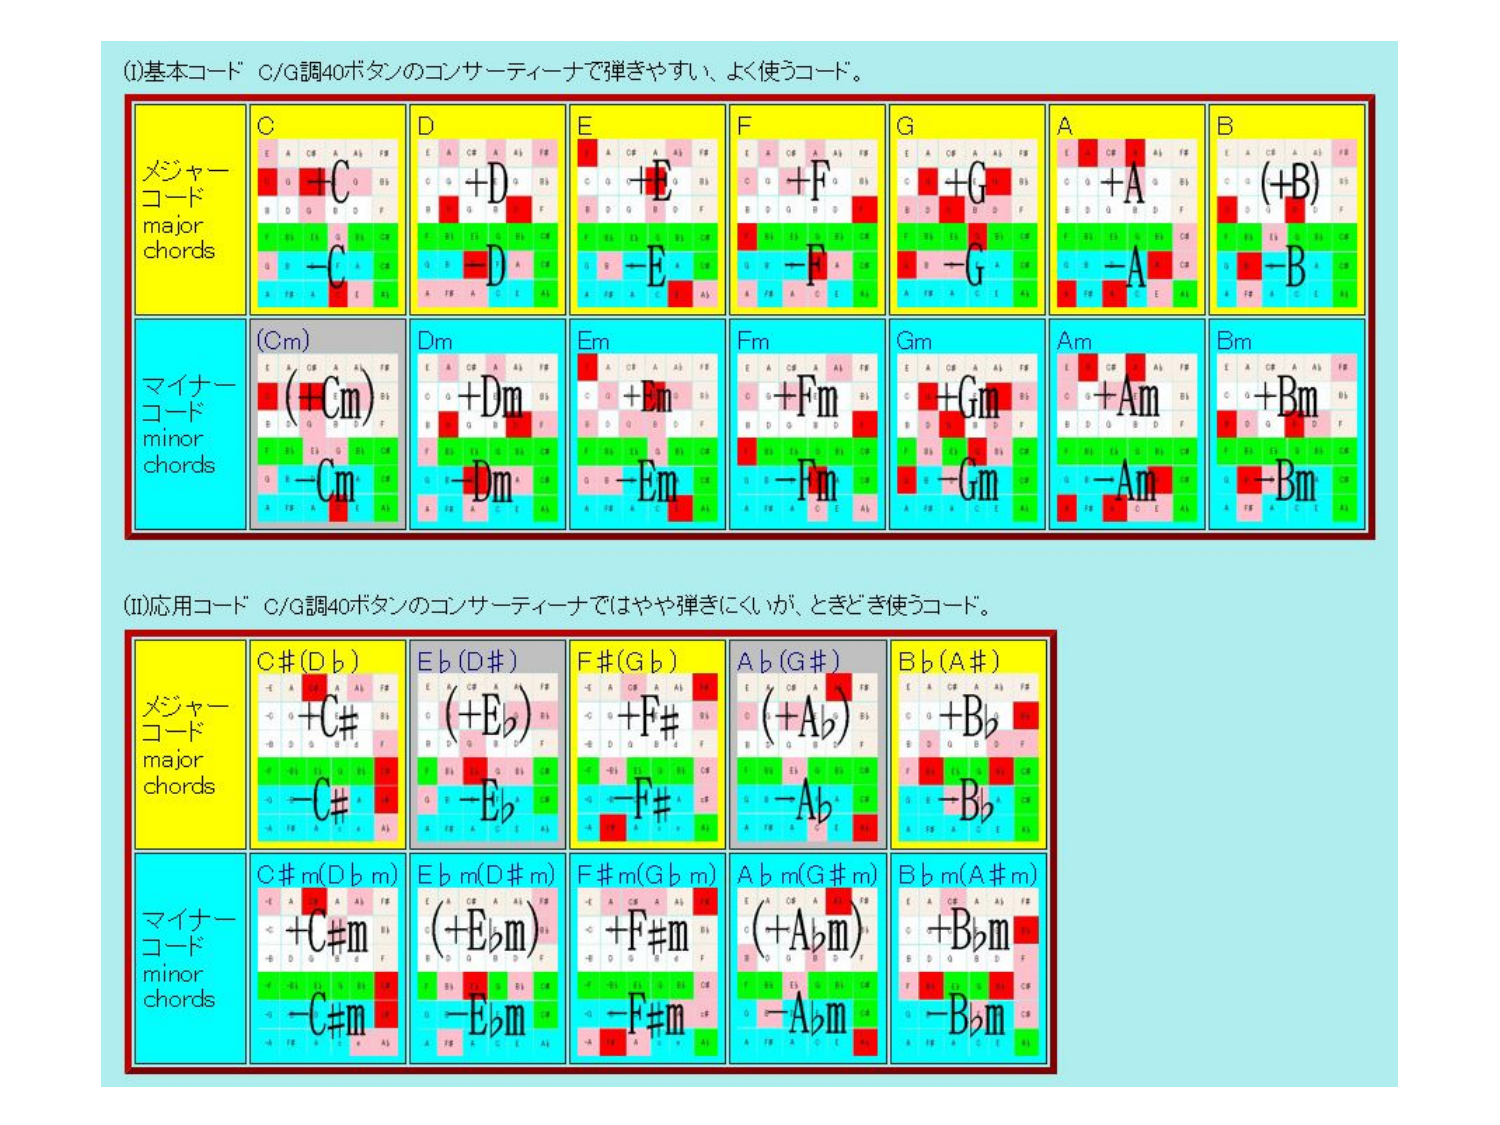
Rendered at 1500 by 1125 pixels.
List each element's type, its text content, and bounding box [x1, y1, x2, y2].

title 和音コード表（W-40-M用) [53, 35, 1404, 223]
picture [100, 40, 1398, 1087]
